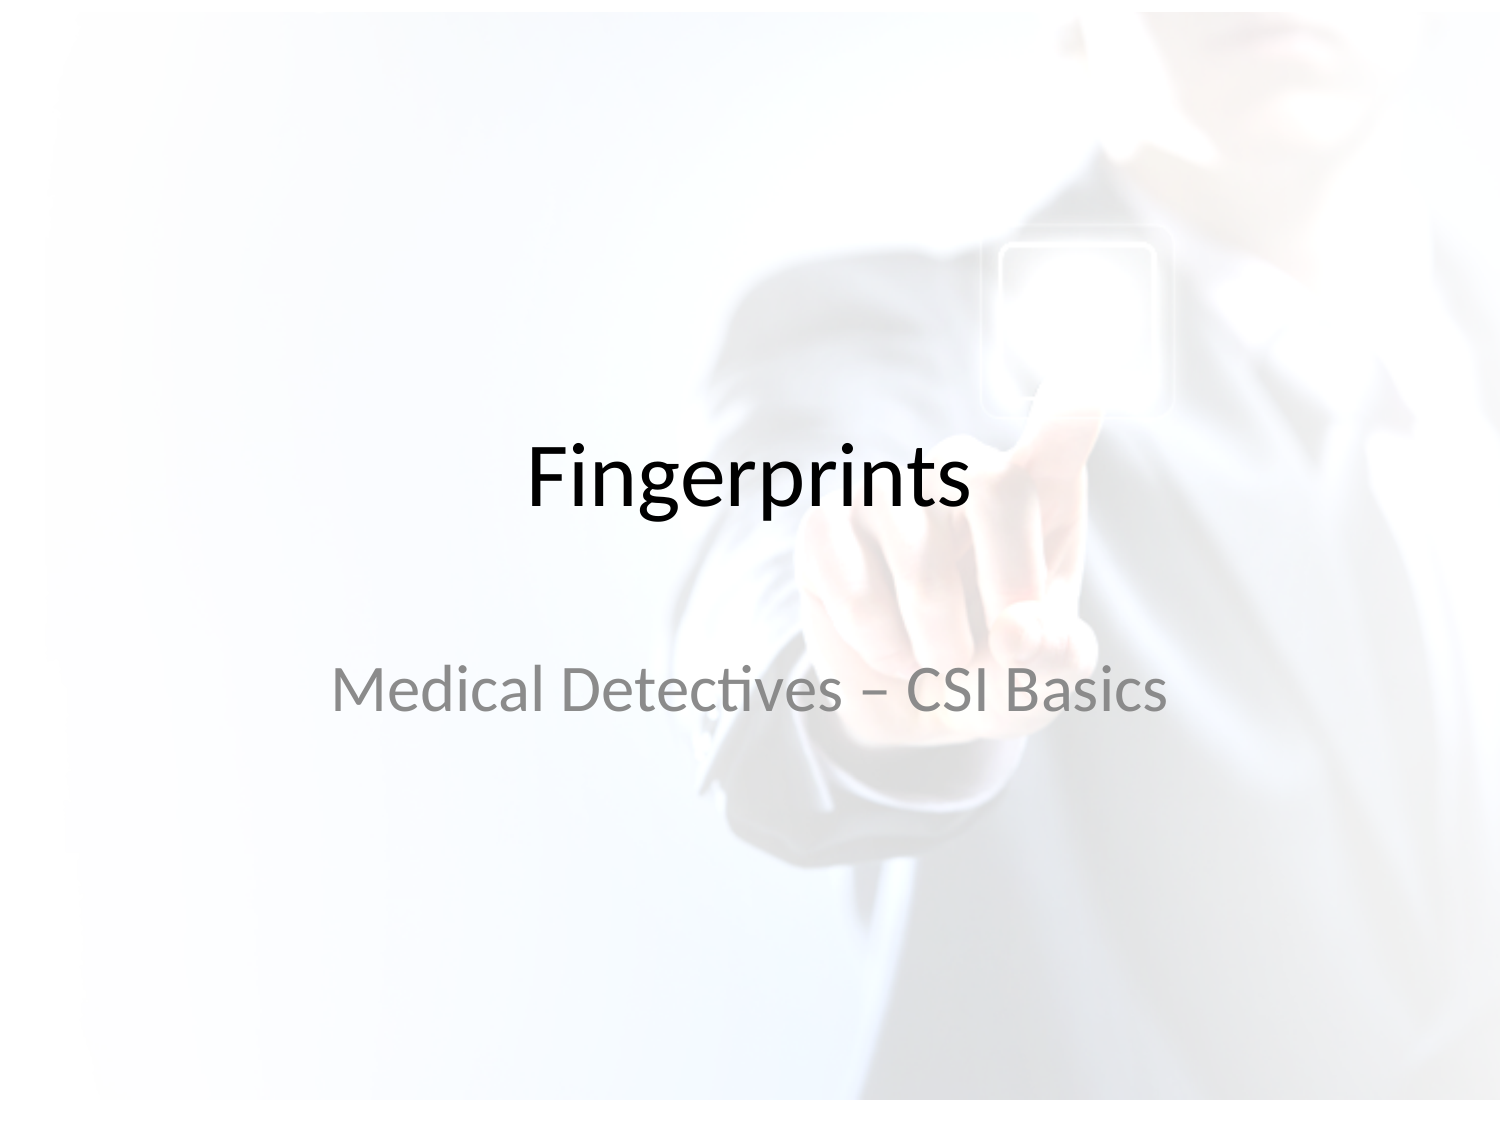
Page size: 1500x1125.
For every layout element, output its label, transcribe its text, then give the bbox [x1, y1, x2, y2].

title Fingerprints [112, 349, 1388, 591]
subtitle Medical Detectives – CSI Basics [225, 637, 1275, 925]
